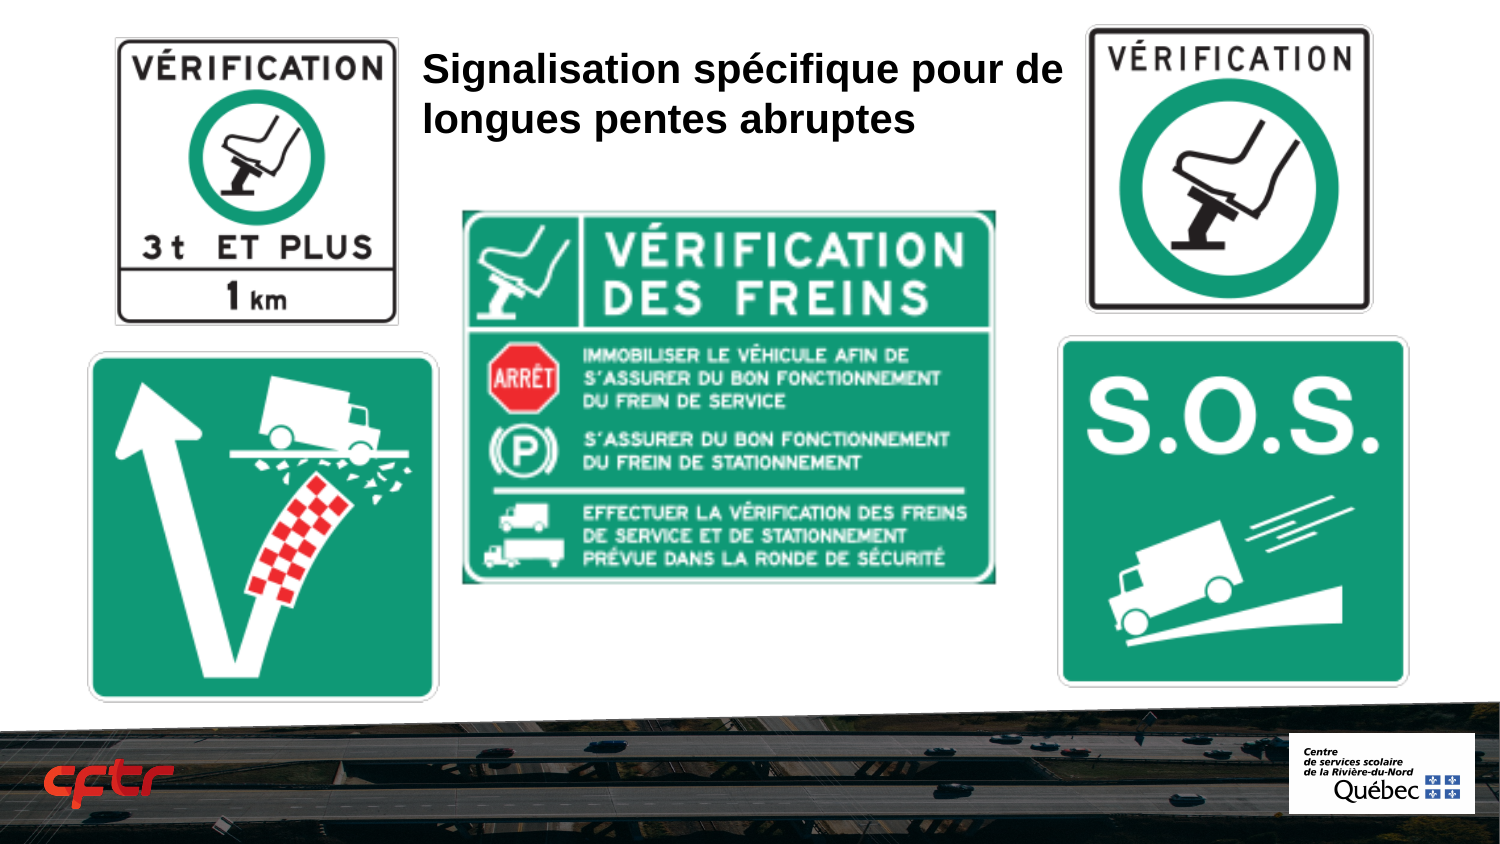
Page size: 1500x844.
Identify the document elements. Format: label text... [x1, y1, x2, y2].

picture [0, 704, 1499, 844]
picture [87, 350, 440, 703]
picture [112, 36, 402, 326]
picture [1057, 335, 1410, 688]
picture [451, 199, 1011, 598]
picture [1084, 24, 1375, 314]
text_box Signalisation spécifique pour de longues pentes abruptes [407, 26, 1081, 177]
